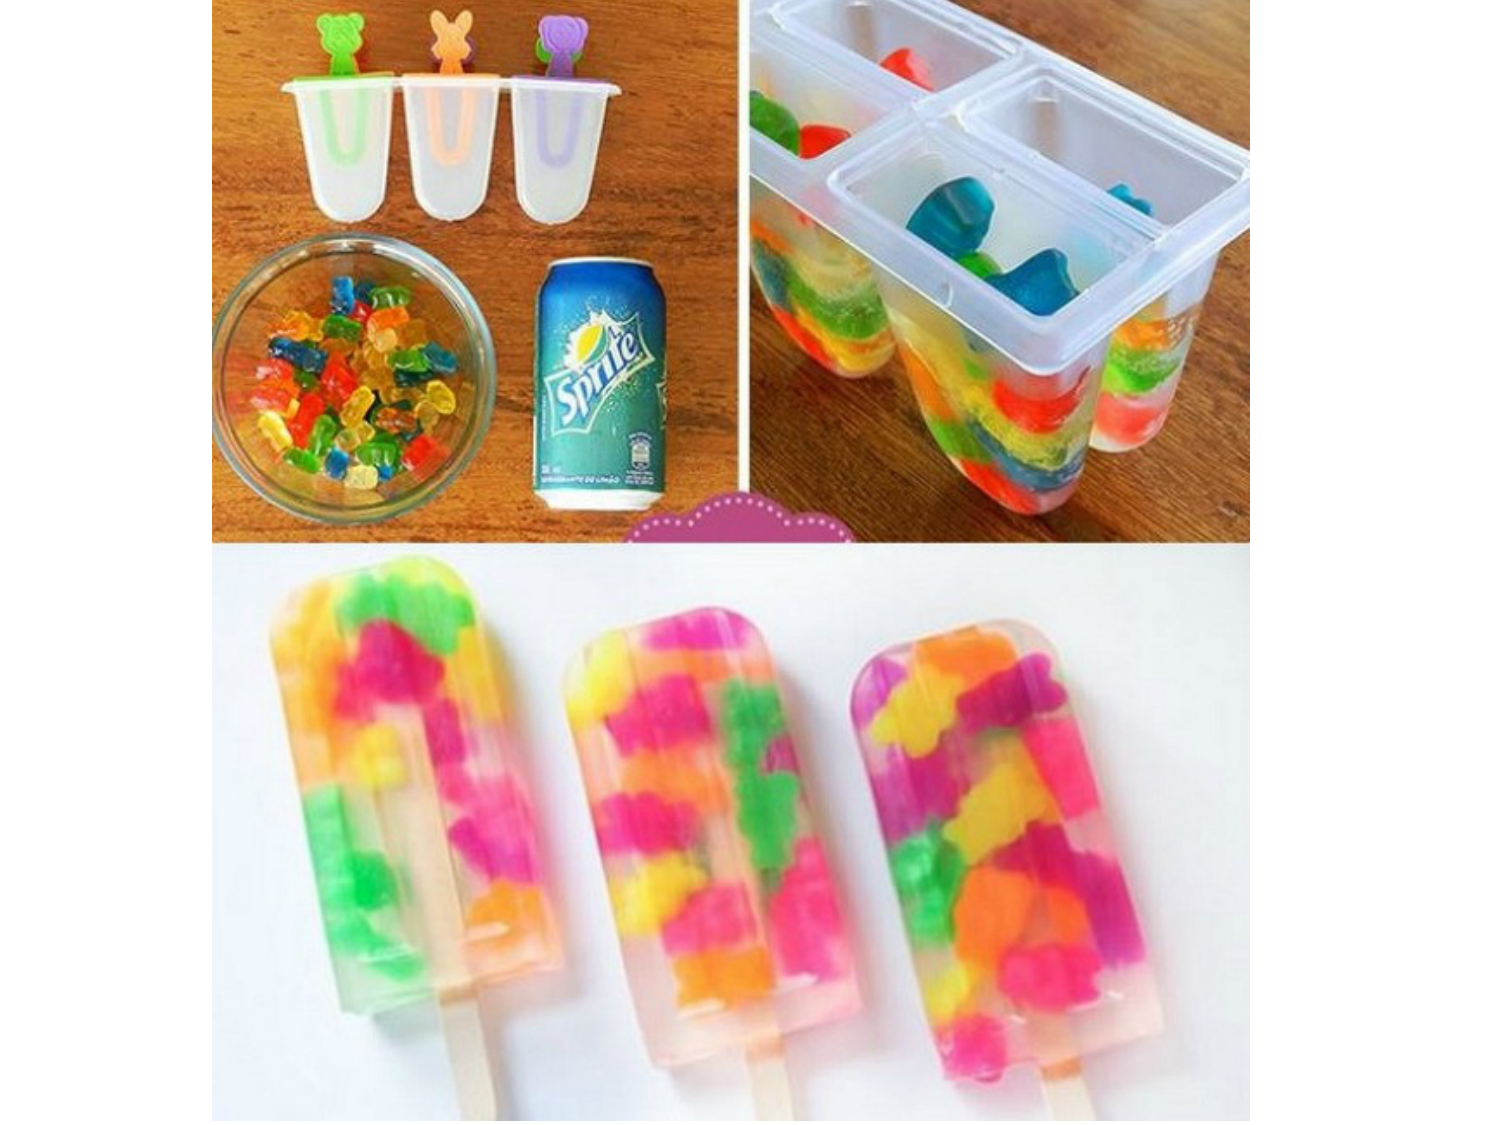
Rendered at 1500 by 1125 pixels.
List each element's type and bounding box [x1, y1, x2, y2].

picture [212, 0, 1251, 1121]
